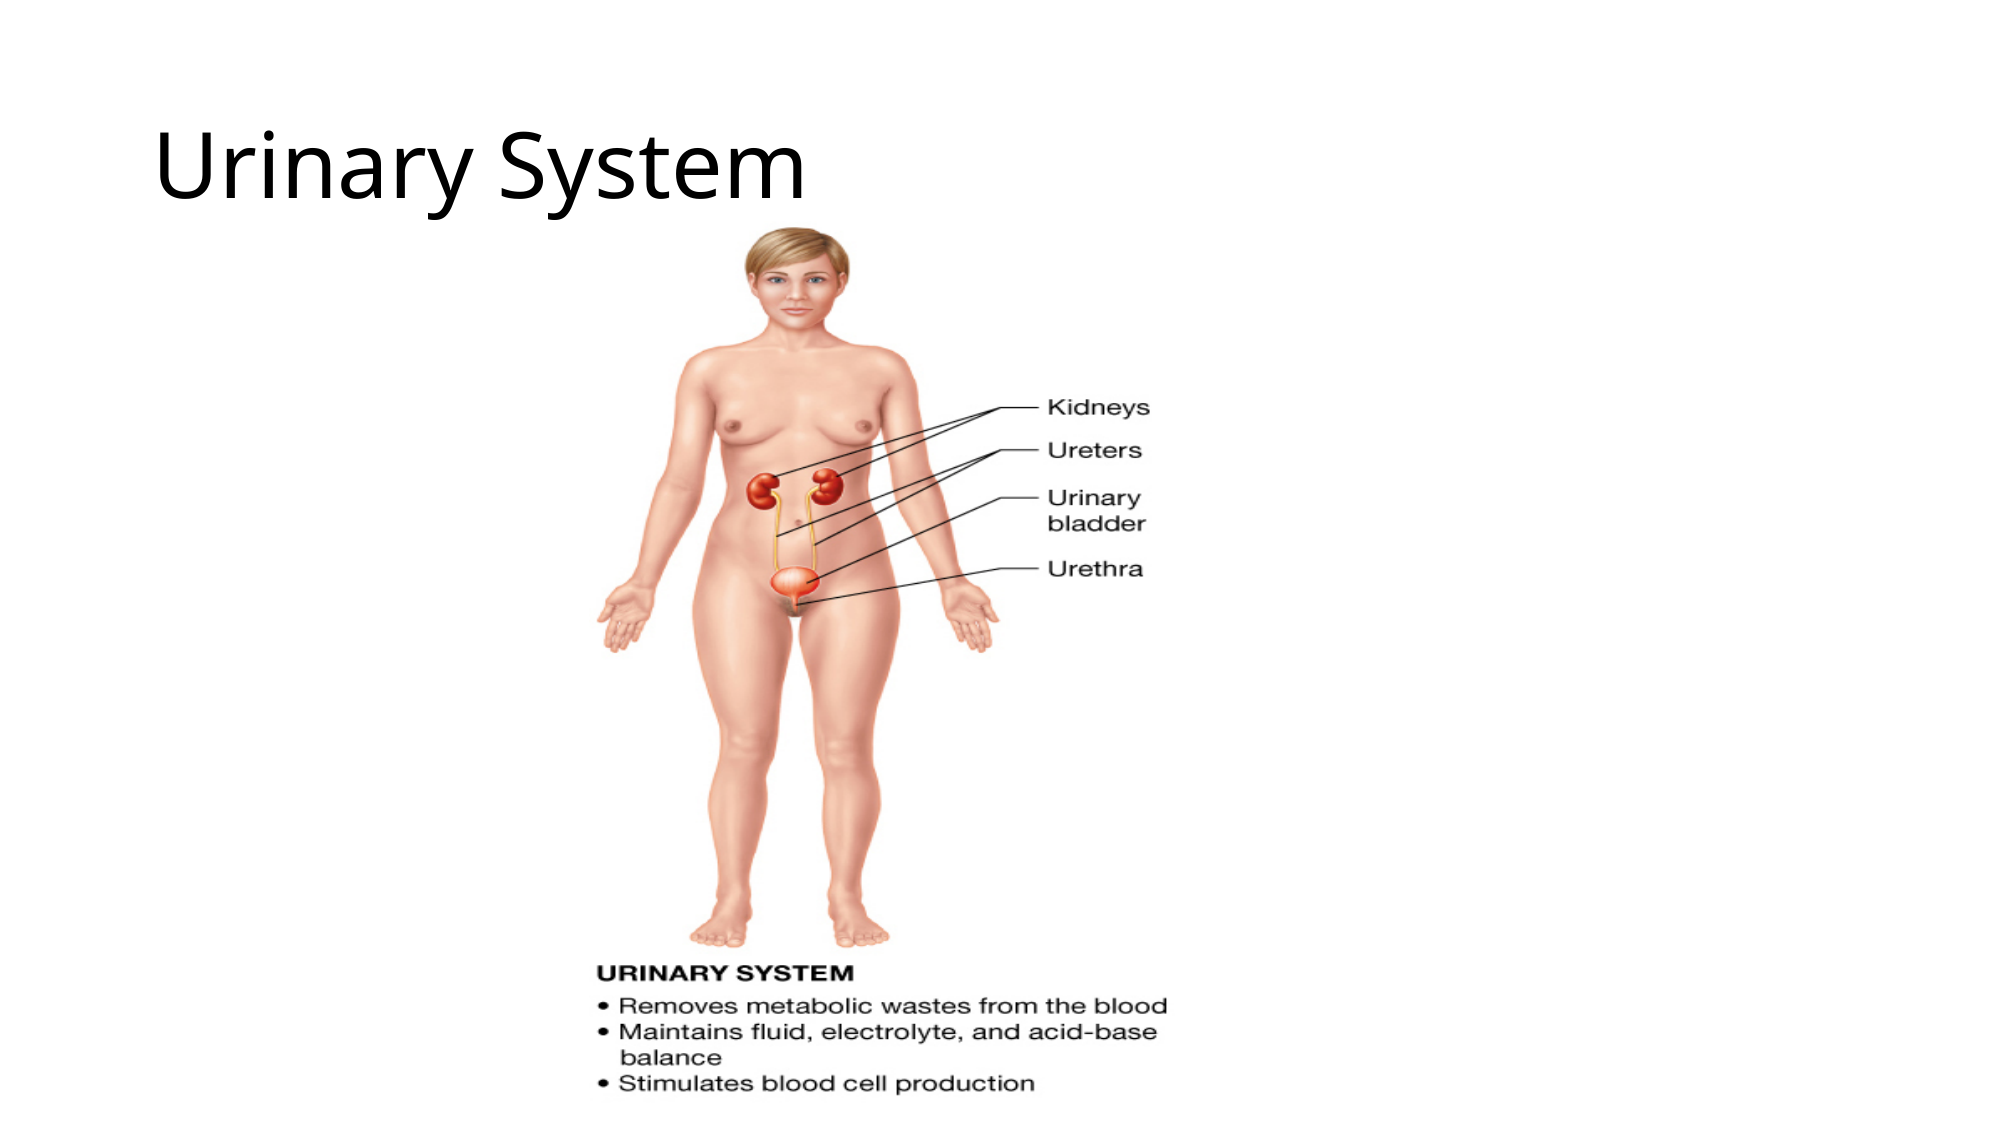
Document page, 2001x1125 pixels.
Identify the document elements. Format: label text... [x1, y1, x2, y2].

title Urinary System [137, 59, 1863, 278]
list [589, 221, 1175, 1103]
